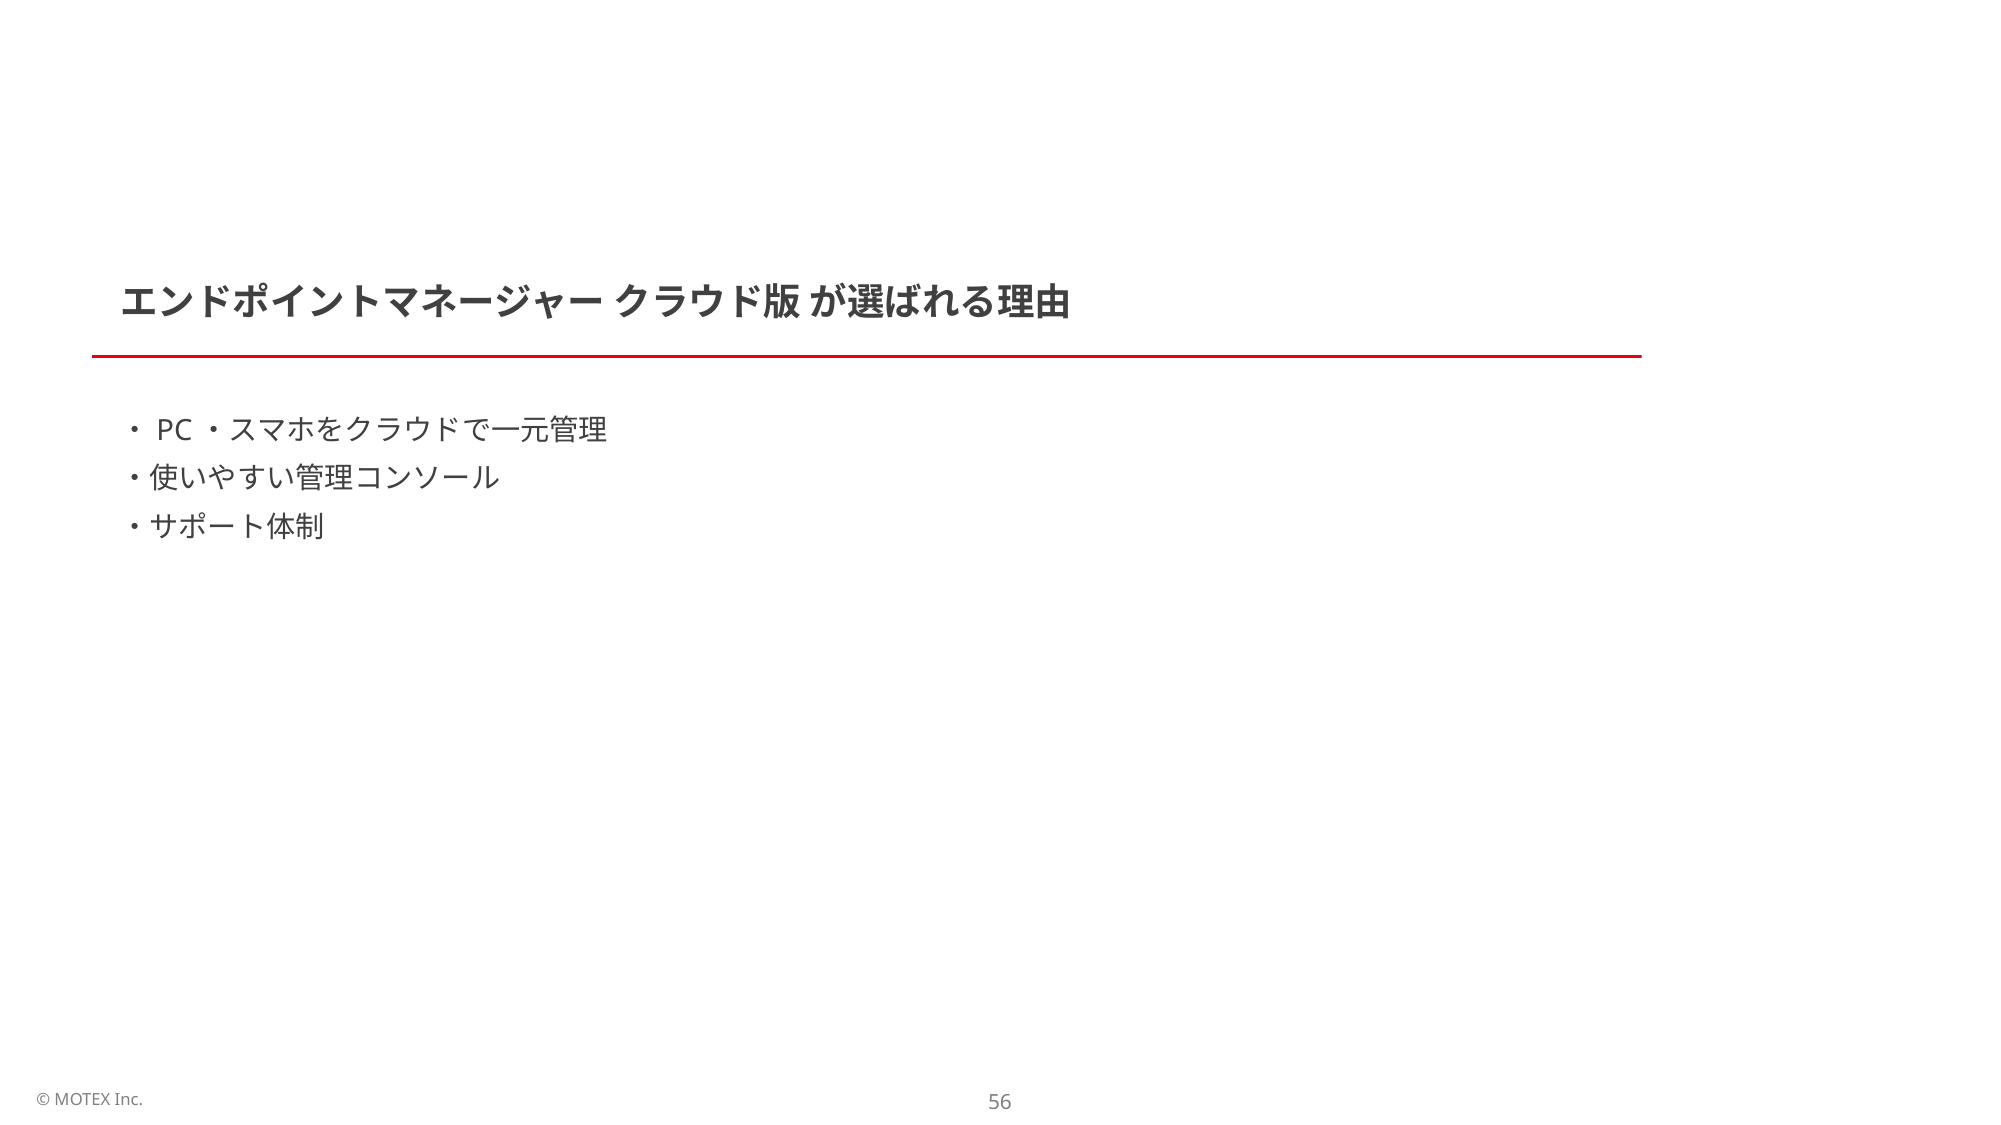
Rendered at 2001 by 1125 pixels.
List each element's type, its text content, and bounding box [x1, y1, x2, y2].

list ・PC・スマホをクラウドで一元管理 ・使いやすい管理コンソール ・サポート体制 [105, 389, 1635, 550]
list エンドポイントマネージャー クラウド版 が選ばれる理由 [105, 275, 1659, 334]
